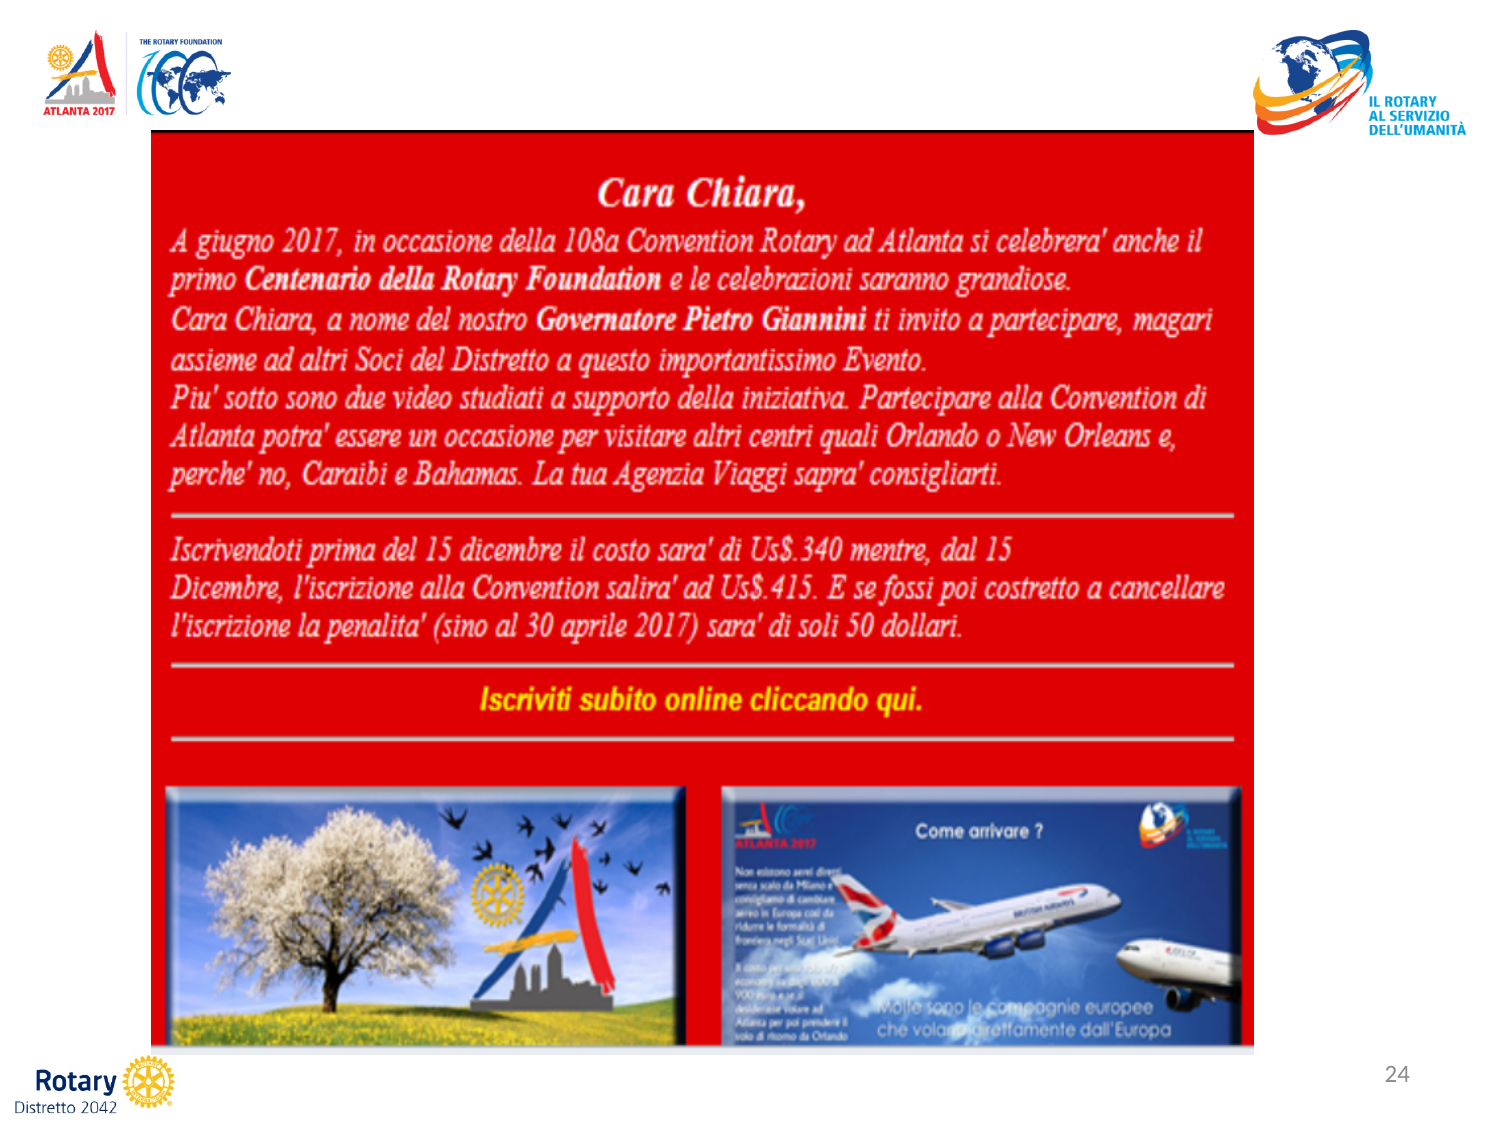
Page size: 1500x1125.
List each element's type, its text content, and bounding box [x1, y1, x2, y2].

picture [2, 30, 1467, 1123]
picture [42, 30, 231, 116]
slide_number 24 [1074, 1042, 1425, 1103]
